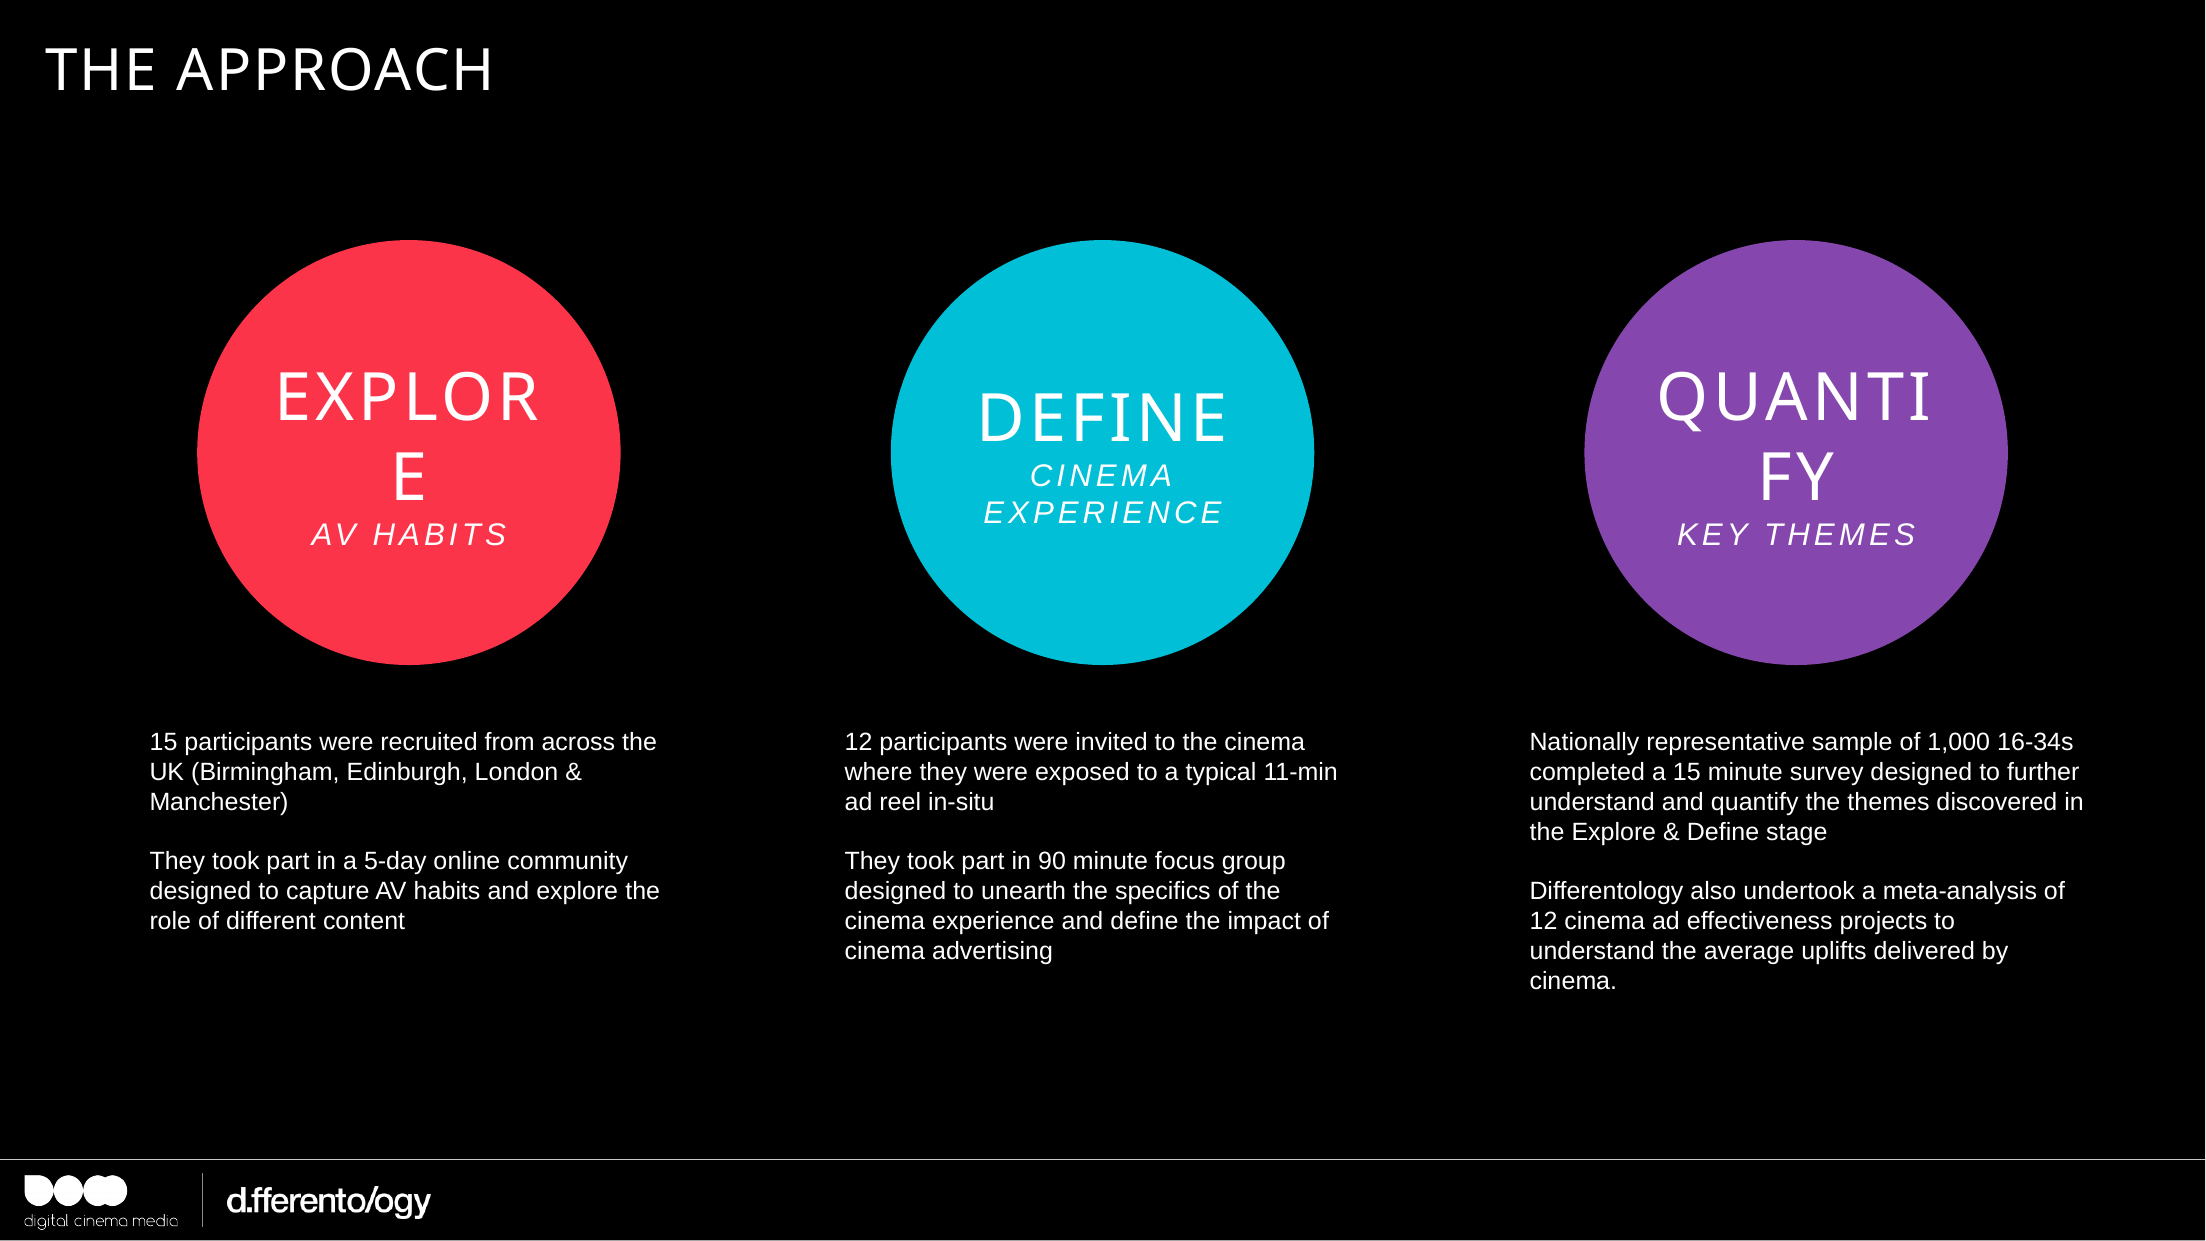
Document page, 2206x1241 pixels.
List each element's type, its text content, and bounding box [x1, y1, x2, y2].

text_box DEFINE CINEMA EXPERIENCE [890, 239, 1316, 666]
picture [227, 1186, 431, 1219]
text_box QUANTIFY KEY THEMES [1583, 239, 2009, 666]
title THE APPROACH [45, 33, 2082, 101]
text_box 12 participants were invited to the cinema where they were exposed to a typical 11-min ad reel in-situ They took part in 90 minute focus group designed to unearth the specifics of the cinema experience and define the impact of cinema advertising [829, 717, 1384, 972]
text_box Nationally representative sample of 1,000 16-34s completed a 15 minute survey designed to further understand and quantify the themes discovered in the Explore & Define stage Differentology also undertook a meta-analysis of 12 cinema ad effectiveness projects to understand the average uplifts delivered by cinema. [1514, 717, 2103, 1032]
text_box 15 participants were recruited from across the UK (Birmingham, Edinburgh, London & Manchester) They took part in a 5-day online community designed to capture AV habits and explore the role of different content [134, 717, 683, 972]
text_box EXPLORE AV HABITS [196, 239, 622, 666]
